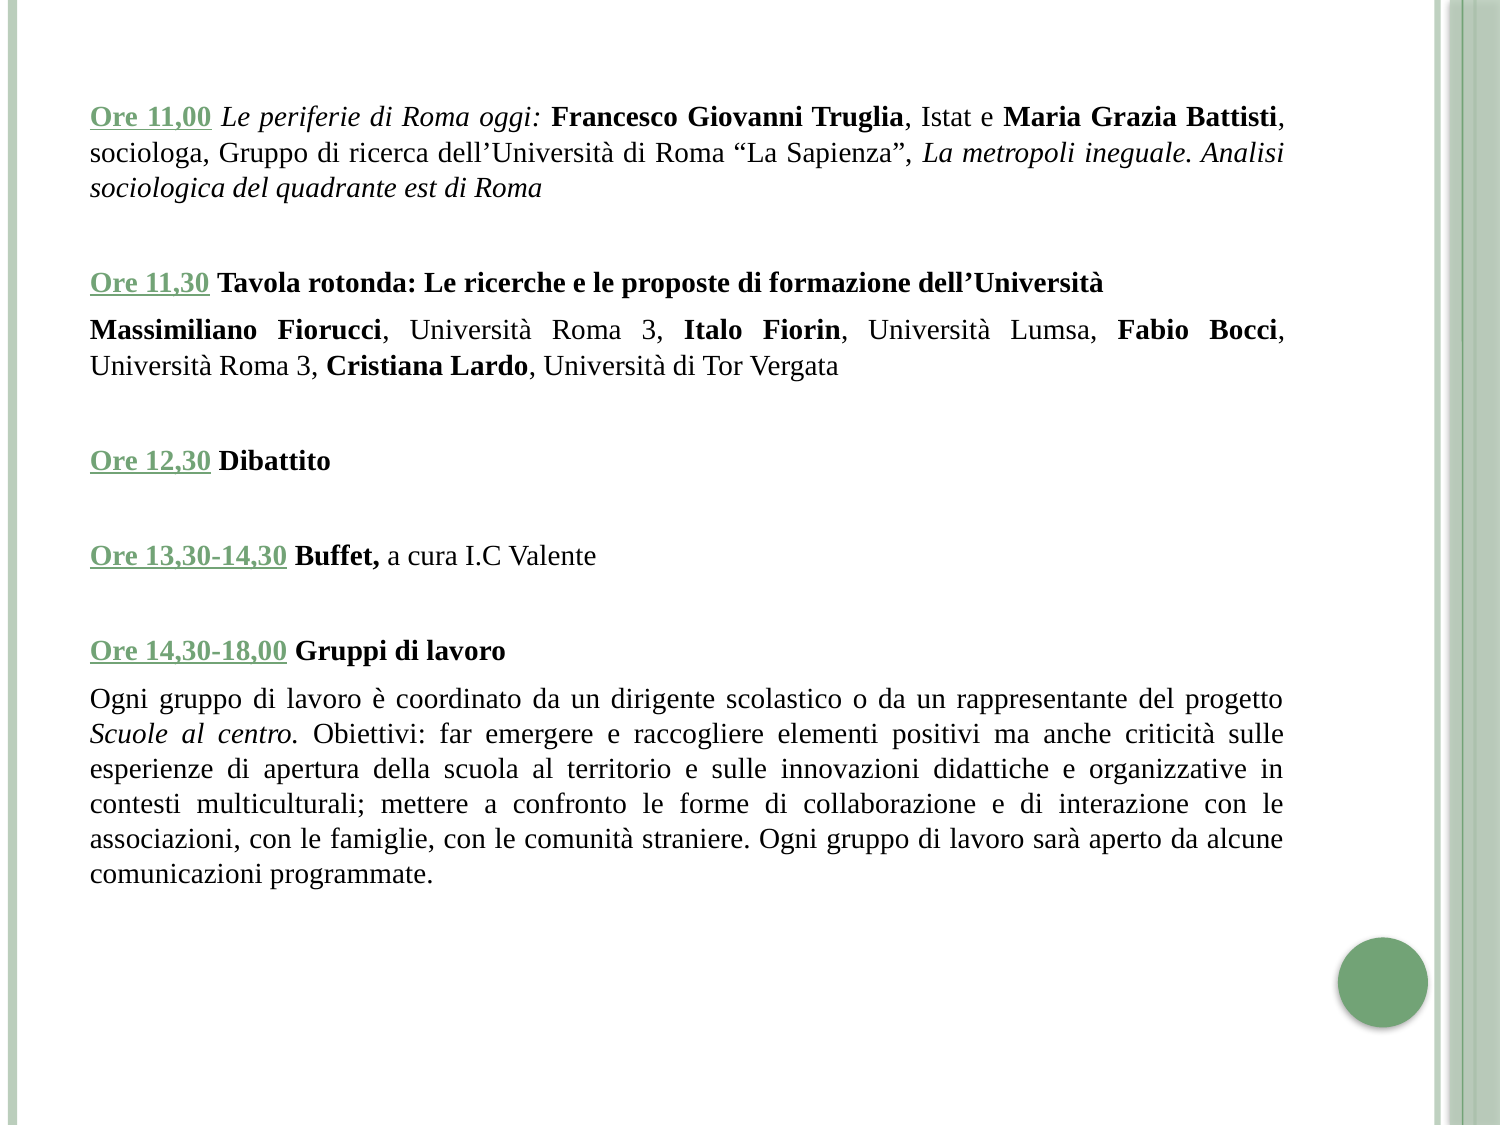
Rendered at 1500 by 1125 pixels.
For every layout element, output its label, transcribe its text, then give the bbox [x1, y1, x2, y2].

list Ore 11,00 Le periferie di Roma oggi: Francesco Giovanni Truglia, Istat e Maria Grazia Battisti, sociologa, Gruppo di ricerca dell’Università di Roma “La Sapienza”, La metropoli ineguale. Analisi sociologica del quadrante est di Roma Ore 11,30 Tavola rotonda: Le ricerche e le proposte di formazione dell’Università Massimiliano Fiorucci, Università Roma 3, Italo Fiorin, Università Lumsa, Fabio Bocci, Università Roma 3, Cristiana Lardo, Università di Tor Vergata Ore 12,30 Dibattito Ore 13,30-14,30 Buffet, a cura I.C Valente Ore 14,30-18,00 Gruppi di lavoro Ogni gruppo di lavoro è coordinato da un dirigente scolastico o da un rappresentante del progetto Scuole al centro. Obiettivi: far emergere e raccogliere elementi positivi ma anche criticità sulle esperienze di apertura della scuola al territorio e sulle innovazioni didattiche e organizzative in contesti multiculturali; mettere a confronto le forme di collaborazione e di interazione con le associazioni, con le famiglie, con le comunità straniere. Ogni gruppo di lavoro sarà aperto da alcune comunicazioni programmate. [75, 42, 1300, 1062]
